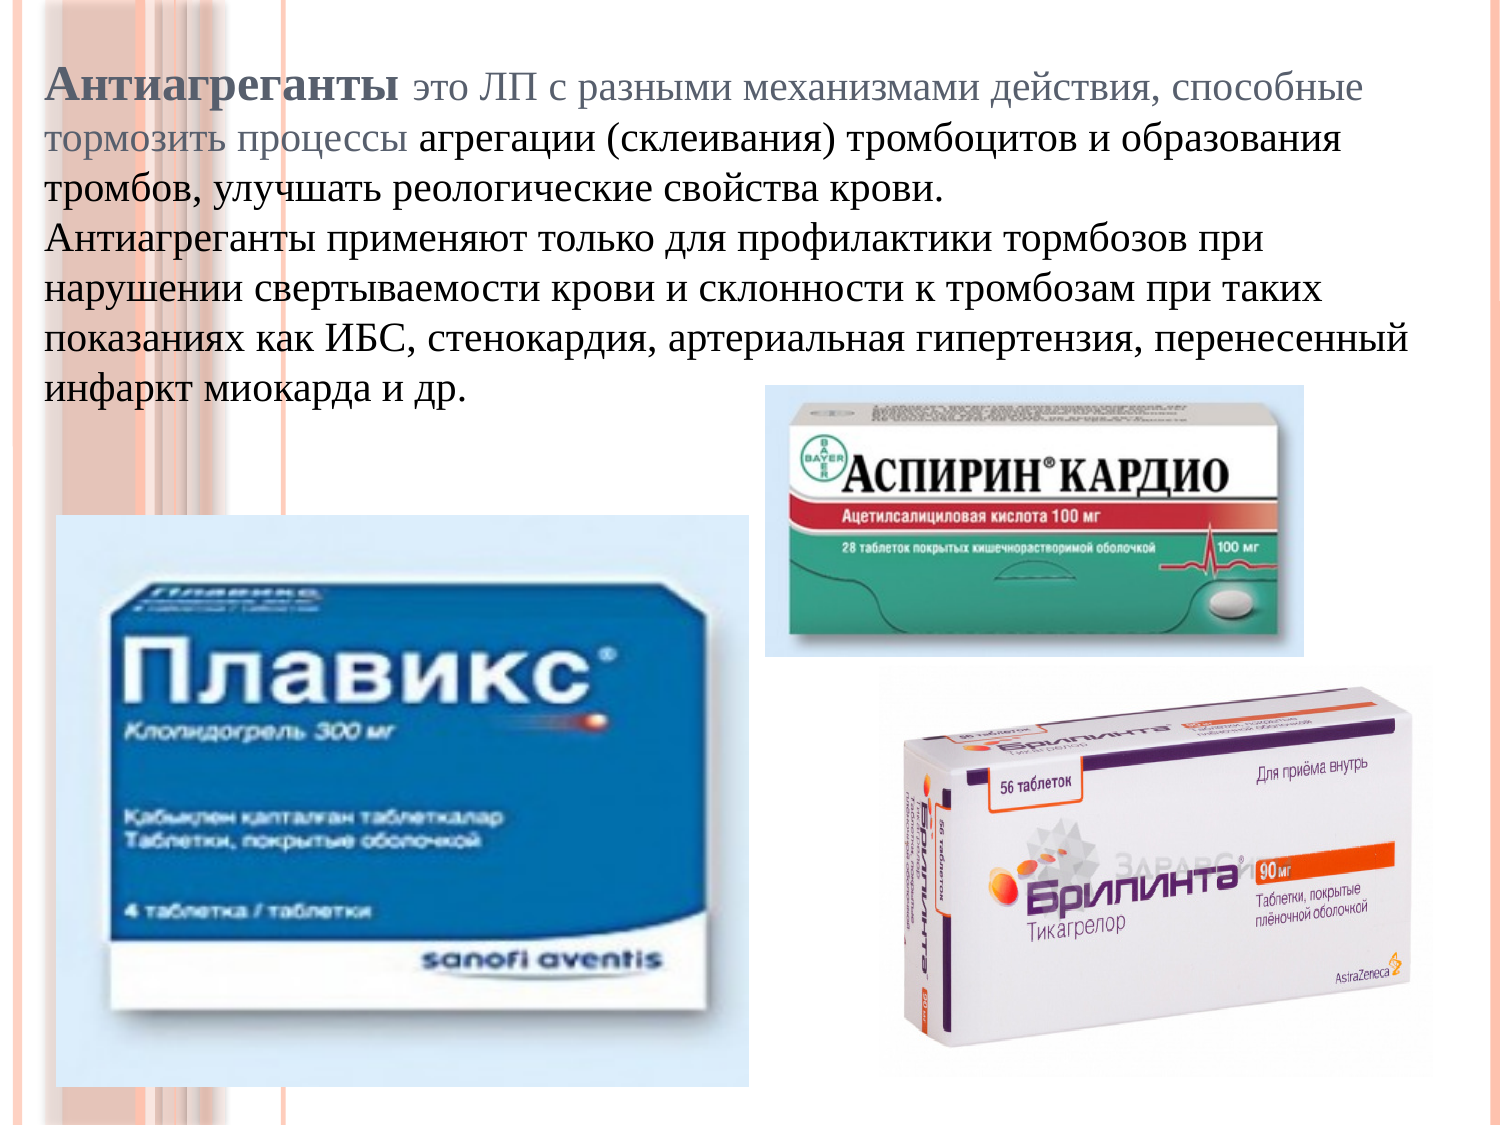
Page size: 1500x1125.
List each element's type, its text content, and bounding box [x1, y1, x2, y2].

subtitle Антиагреганты это ЛП с разными механизмами действия, способные тормозить процессы агрегации (склеивания) тромбоцитов и образования тромбов, улучшать реологические свойства крови. Антиагреганты применяют только для профилактики тормбозов при нарушении свертываемости крови и склонности к тромбозам при таких показаниях как ИБС, стенокардия, артериальная гипертензия, перенесенный инфаркт миокарда и др. [29, 42, 1469, 657]
picture [764, 384, 1305, 658]
picture [879, 664, 1433, 1078]
picture [56, 514, 750, 1088]
